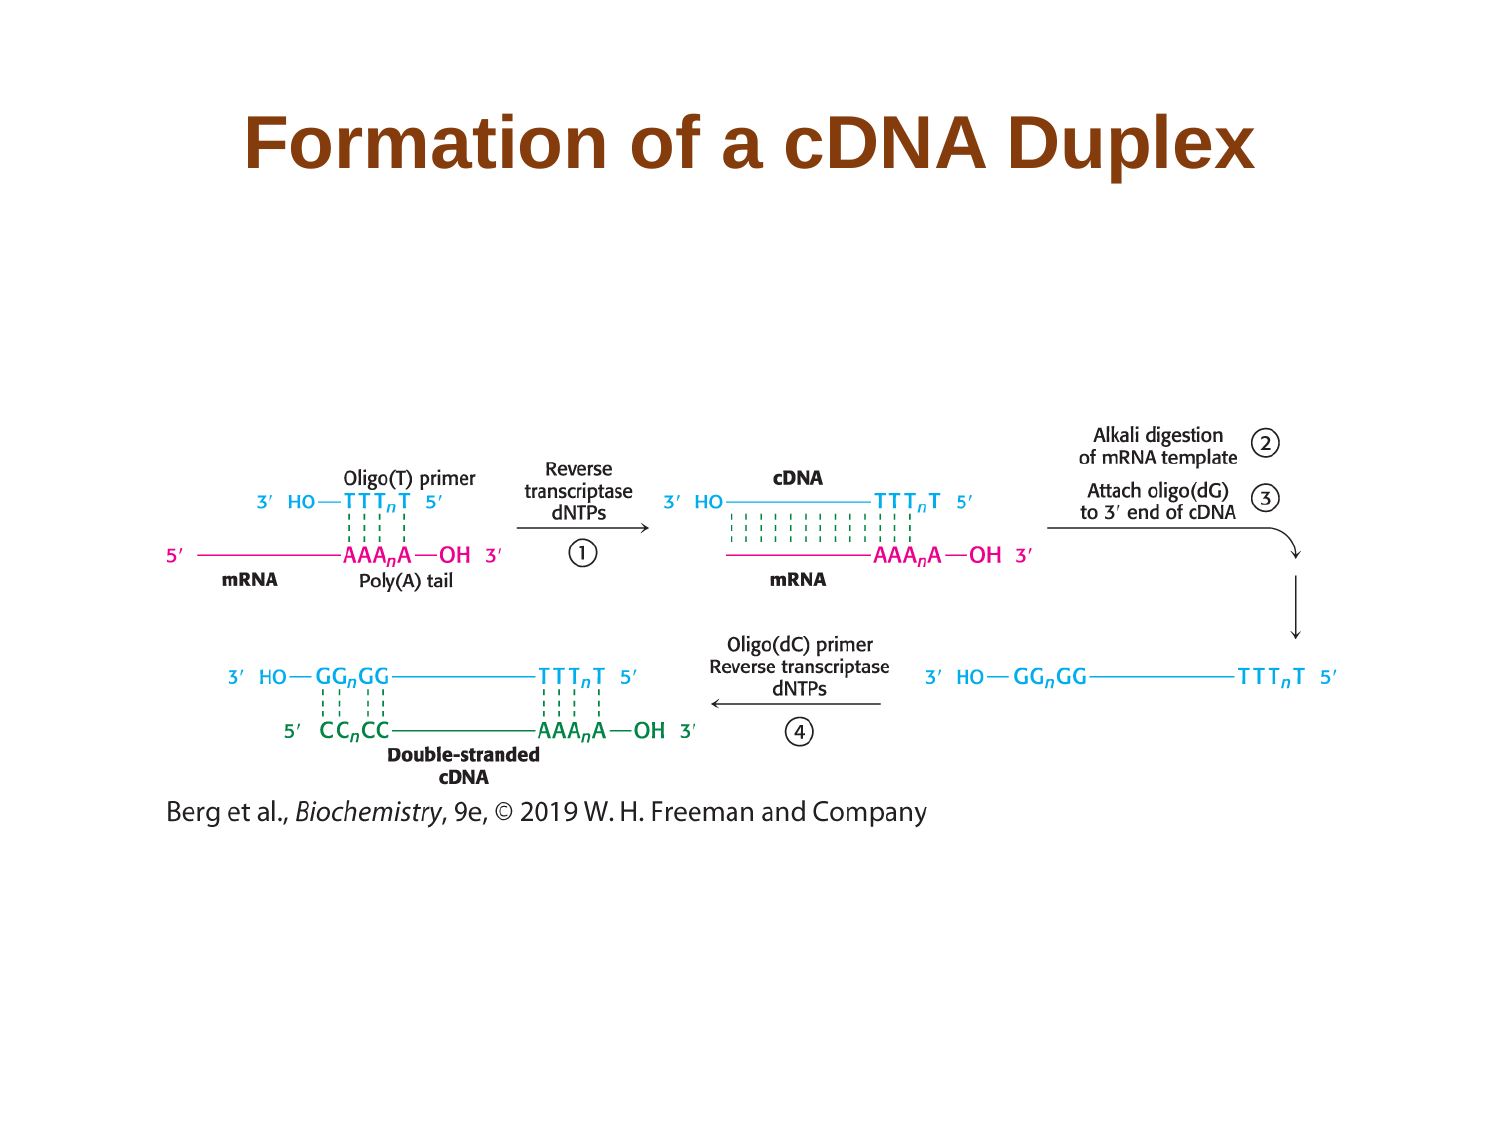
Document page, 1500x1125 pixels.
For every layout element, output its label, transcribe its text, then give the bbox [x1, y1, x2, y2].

title Formation of a cDNA Duplex [75, 45, 1425, 233]
picture [37, 422, 1466, 830]
